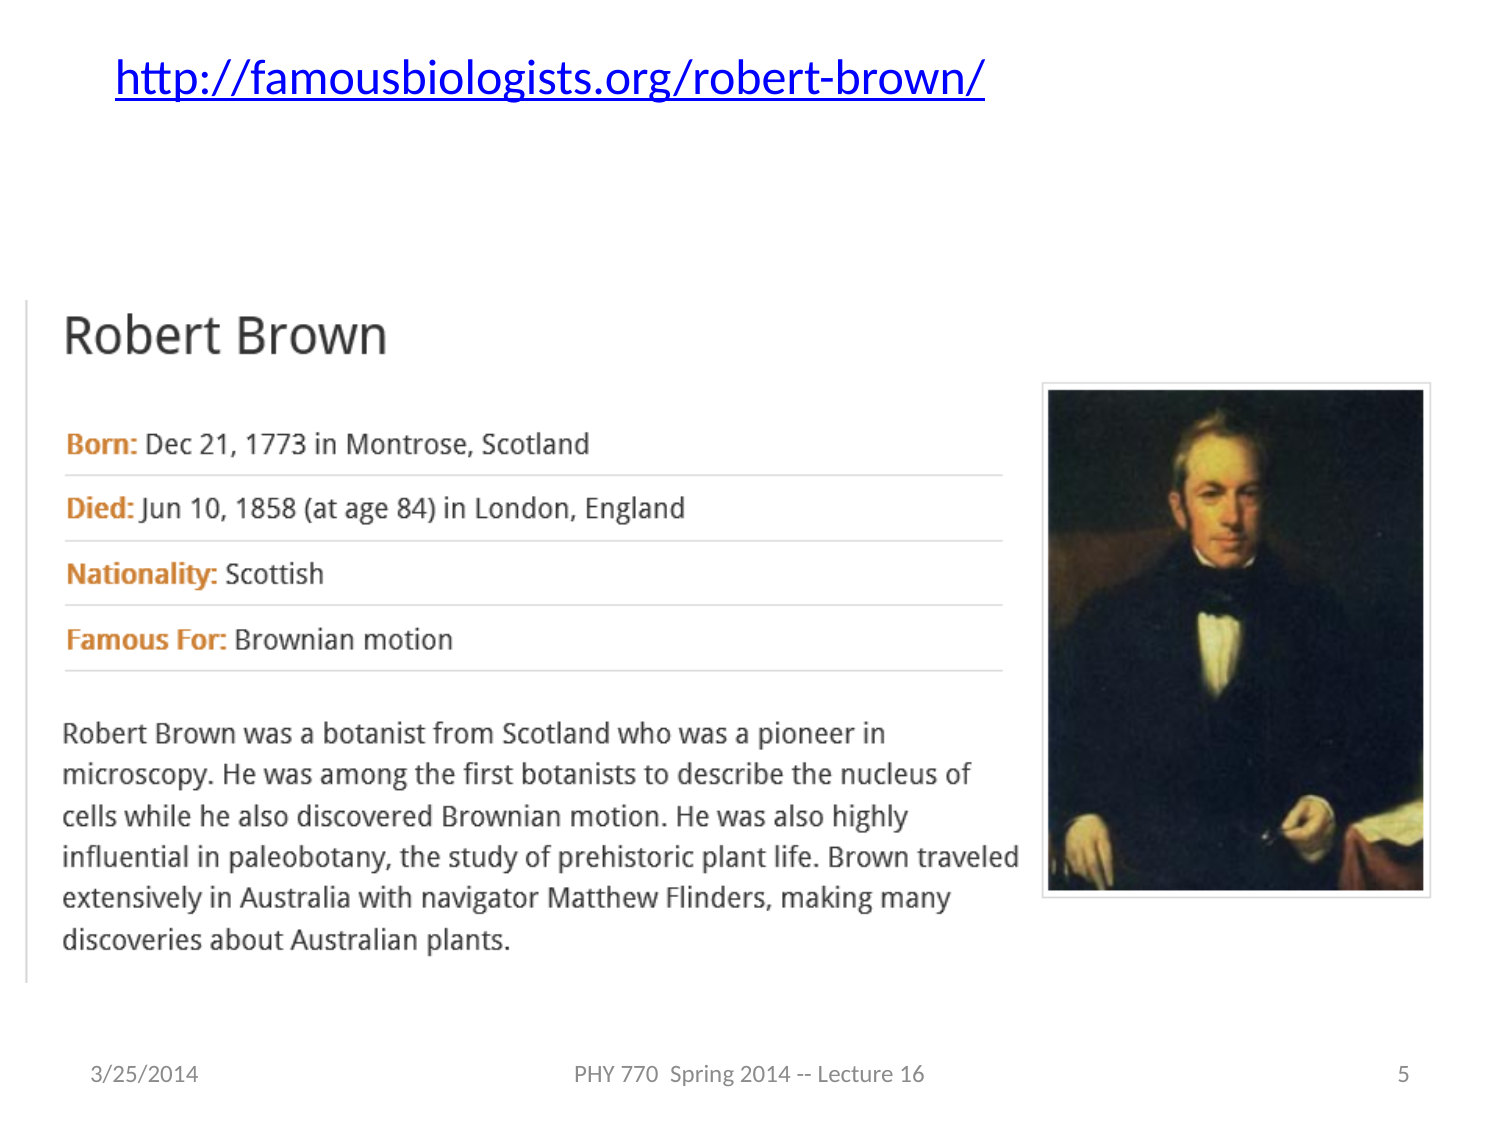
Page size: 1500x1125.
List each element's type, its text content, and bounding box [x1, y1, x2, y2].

picture [24, 299, 1451, 983]
text_box http://famousbiologists.org/robert-brown/ [99, 37, 1200, 113]
slide_number 5 [1074, 1042, 1425, 1103]
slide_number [75, 1042, 425, 1103]
footer PHY 770 Spring 2014 -- Lecture 16 [512, 1042, 988, 1103]
